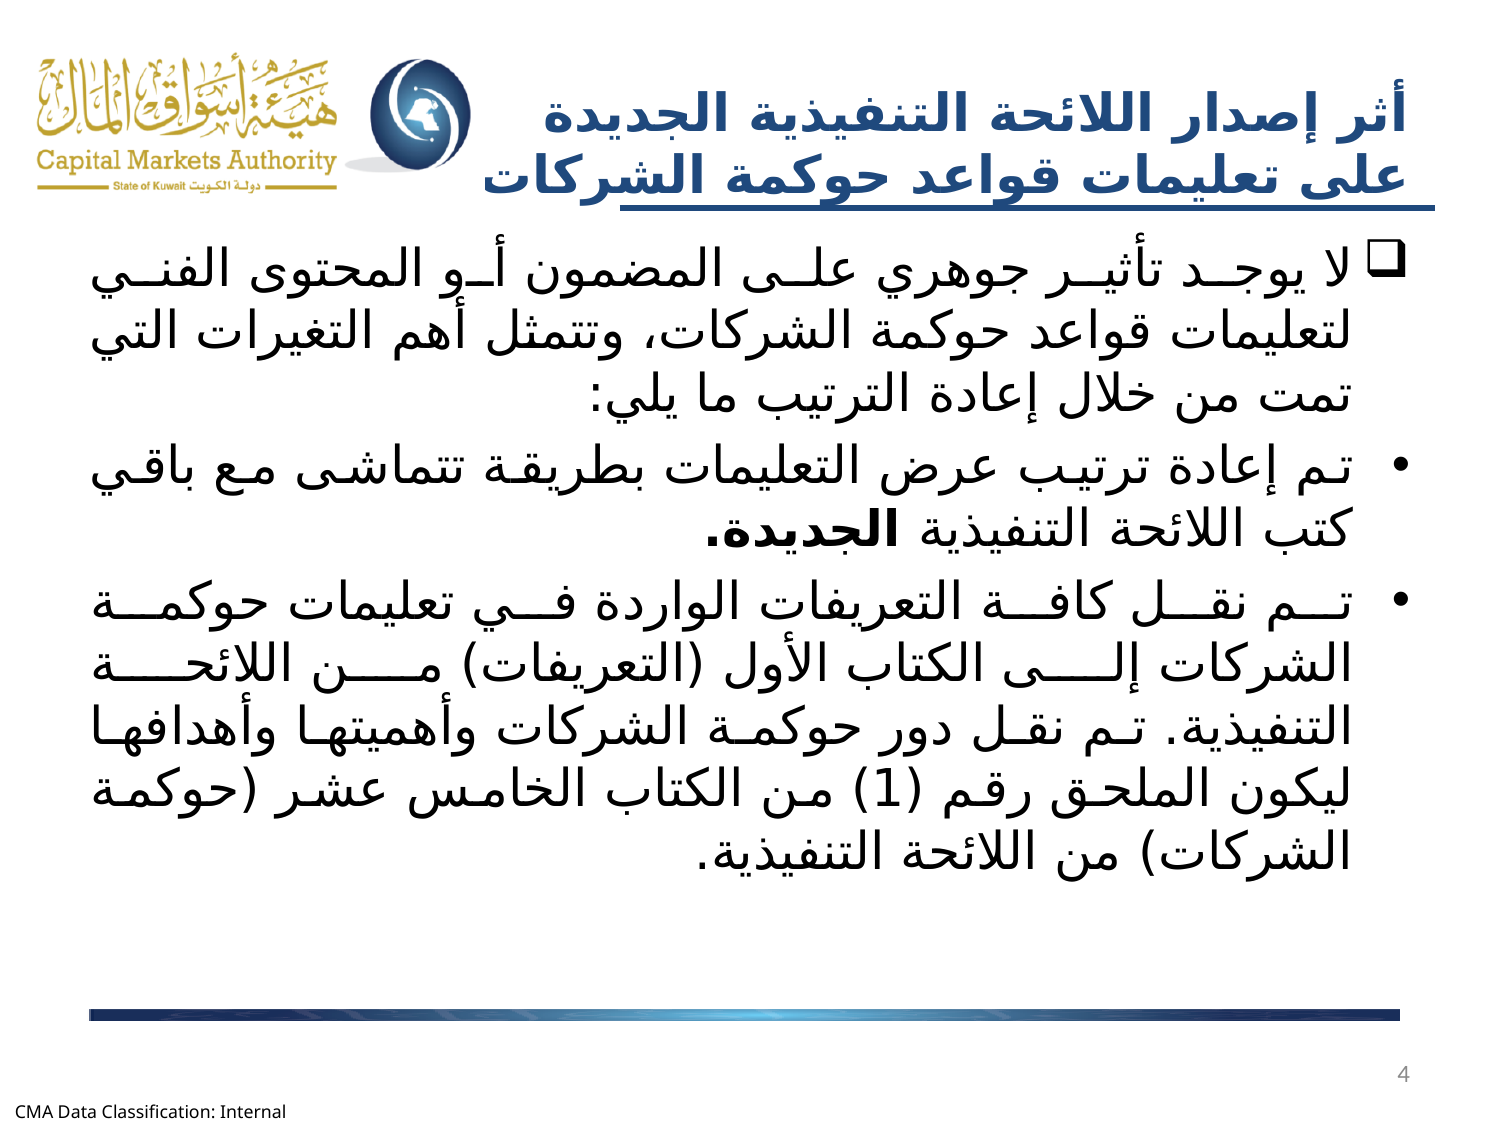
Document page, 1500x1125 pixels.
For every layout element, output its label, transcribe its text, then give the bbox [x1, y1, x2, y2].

title أثر إصدار اللائحة التنفيذية الجديدة على تعليمات قواعد حوكمة الشركات [431, 47, 1425, 226]
slide_number 4 [1074, 1042, 1425, 1103]
list لا يوجد تأثير جوهري على المضمون أو المحتوى الفني لتعليمات قواعد حوكمة الشركات، وتتمثل أهم التغيرات التي تمت من خلال إعادة الترتيب ما يلي: تم إعادة ترتيب عرض التعليمات بطريقة تتماشى مع باقي كتب اللائحة التنفيذية الجديدة. تم نقل كافة التعريفات الواردة في تعليمات حوكمة الشركات إلى الكتاب الأول (التعريفات) من اللائحة التنفيذية. تم نقل دور حوكمة الشركات وأهميتها وأهدافها ليكون الملحق رقم (1) من الكتاب الخامس عشر (حوكمة الشركات) من اللائحة التنفيذية. [75, 226, 1425, 941]
picture [21, 47, 485, 198]
picture [87, 1009, 1401, 1021]
